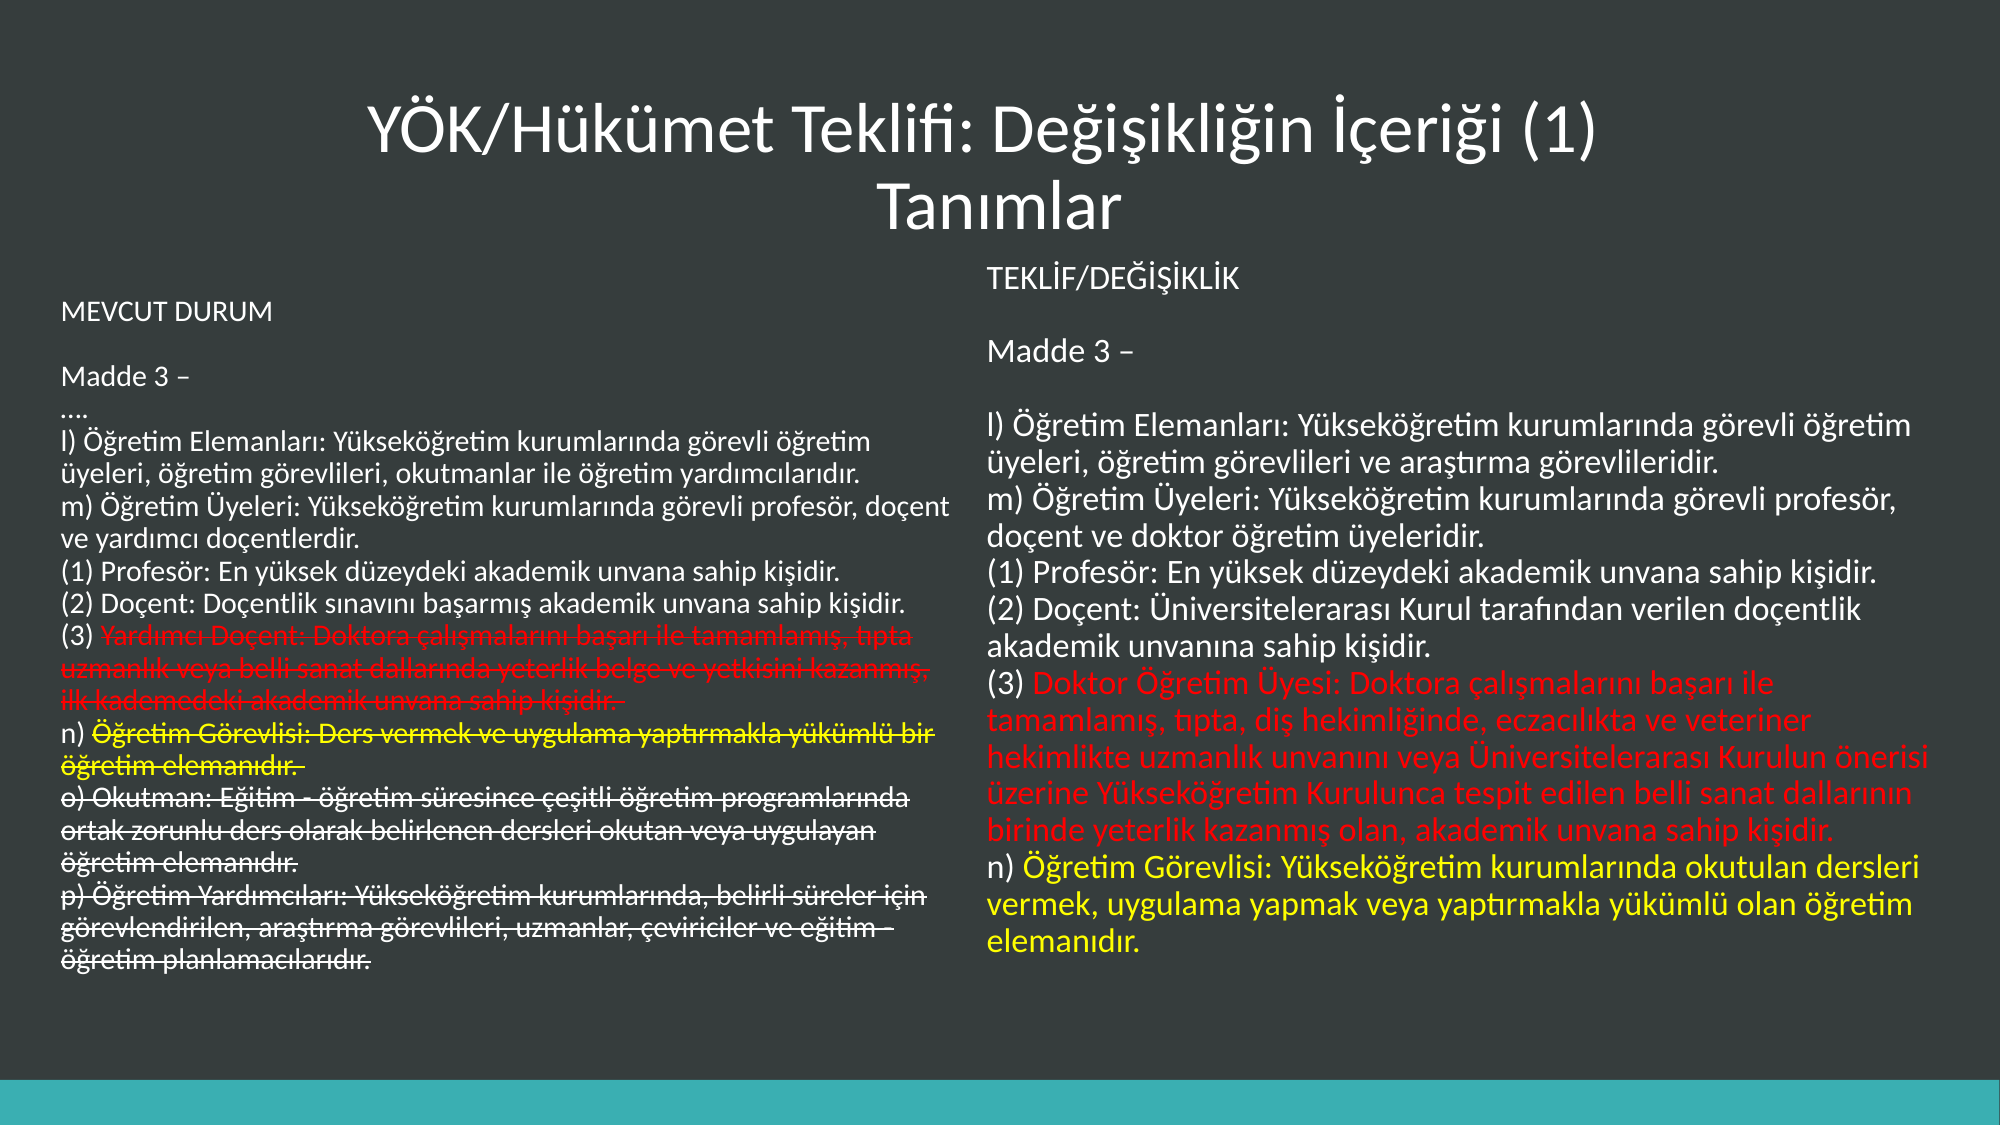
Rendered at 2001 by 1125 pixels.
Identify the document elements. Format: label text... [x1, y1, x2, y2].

text_box TEKLİF/DEĞİŞİKLİK Madde 3 – l) Öğretim Elemanları: Yükseköğretim kurumlarında görevli öğretim üyeleri, öğretim görevlileri ve araştırma görevlileridir. m) Öğretim Üyeleri: Yükseköğretim kurumlarında görevli profesör, doçent ve doktor öğretim üyeleridir. (1) Profesör: En yüksek düzeydeki akademik unvana sahip kişidir. (2) Doçent: Üniversitelerarası Kurul tarafından verilen doçentlik akademik unvanına sahip kişidir. (3) Doktor Öğretim Üyesi: Doktora çalışmalarını başarı ile tamamlamış, tıpta, diş hekimliğinde, eczacılıkta ve veteriner hekimlikte uzmanlık unvanını veya Üniversitelerarası Kurulun önerisi üzerine Yükseköğretim Kurulunca tespit edilen belli sanat dallarının birinde yeterlik kazanmış olan, akademik unvana sahip kişidir. n) Öğretim Görevlisi: Yükseköğretim kurumlarında okutulan dersleri vermek, uygulama yapmak veya yaptırmakla yükümlü olan öğretim elemanıdır. [971, 252, 1955, 990]
list MEVCUT DURUM Madde 3 – …. l) Öğretim Elemanları: Yükseköğretim kurumlarında görevli öğretim üyeleri, öğretim görevlileri, okutmanlar ile öğretim yardımcılarıdır. m) Öğretim Üyeleri: Yükseköğretim kurumlarında görevli profesör, doçent ve yardımcı doçentlerdir. (1) Profesör: En yüksek düzeydeki akademik unvana sahip kişidir. (2) Doçent: Doçentlik sınavını başarmış akademik unvana sahip kişidir. (3) Yardımcı Doçent: Doktora çalışmalarını başarı ile tamamlamış, tıpta uzmanlık veya belli sanat dallarında yeterlik belge ve yetkisini kazanmış, ilk kademedeki akademik unvana sahip kişidir. n) Öğretim Görevlisi: Ders vermek ve uygulama yaptırmakla yükümlü bir öğretim elemanıdır. o) Okutman: Eğitim - öğretim süresince çeşitli öğretim programlarında ortak zorunlu ders olarak belirlenen dersleri okutan veya uygulayan öğretim elemanıdır. p) Öğretim Yardımcıları: Yükseköğretim kurumlarında, belirli süreler için görevlendirilen, araştırma görevlileri, uzmanlar, çeviriciler ve eğitim - öğretim planlamacılarıdır. [45, 252, 971, 990]
title YÖK/Hükümet Teklifi: Değişikliğin İçeriği (1) Tanımlar [219, 76, 1780, 252]
